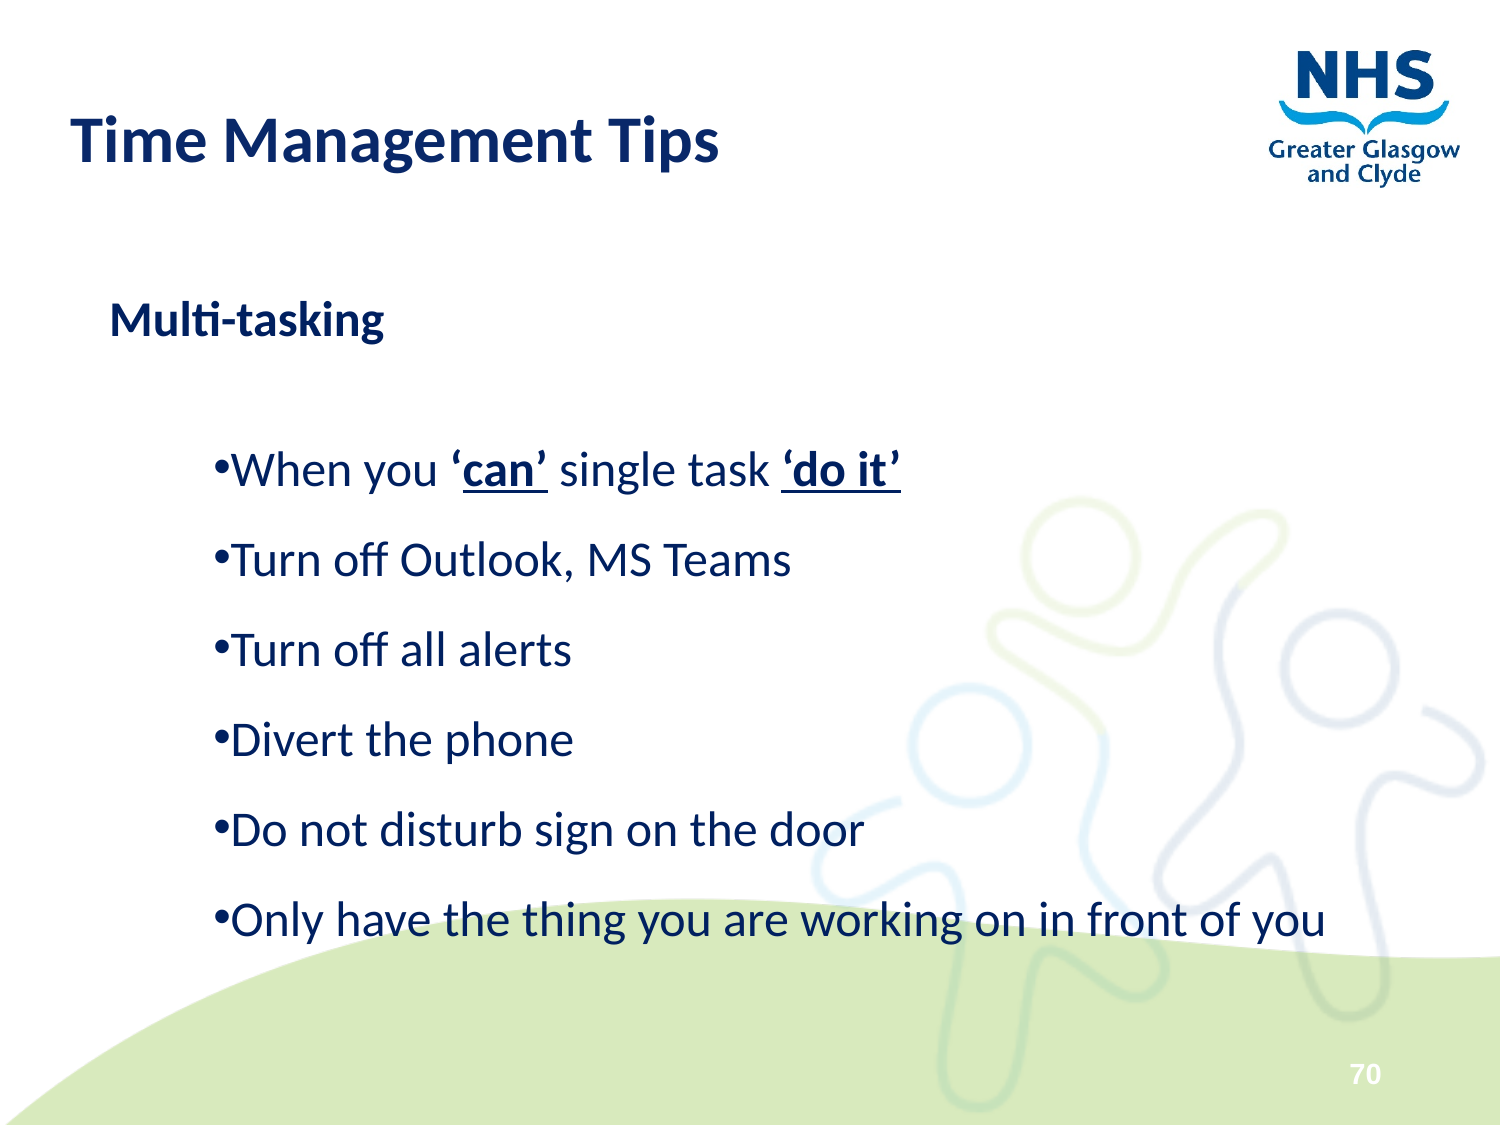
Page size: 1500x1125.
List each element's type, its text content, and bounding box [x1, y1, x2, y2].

picture [1268, 50, 1460, 188]
title Time Management Tips [0, 96, 1199, 185]
slide_number 70 [1059, 1042, 1397, 1103]
picture [0, 894, 1500, 1125]
text_box Multi-tasking When you ‘can’ single task ‘do it’ Turn off Outlook, MS Teams Turn off all alerts Divert the phone Do not disturb sign on the door Only have the thing you are working on in front of you [94, 278, 1500, 954]
